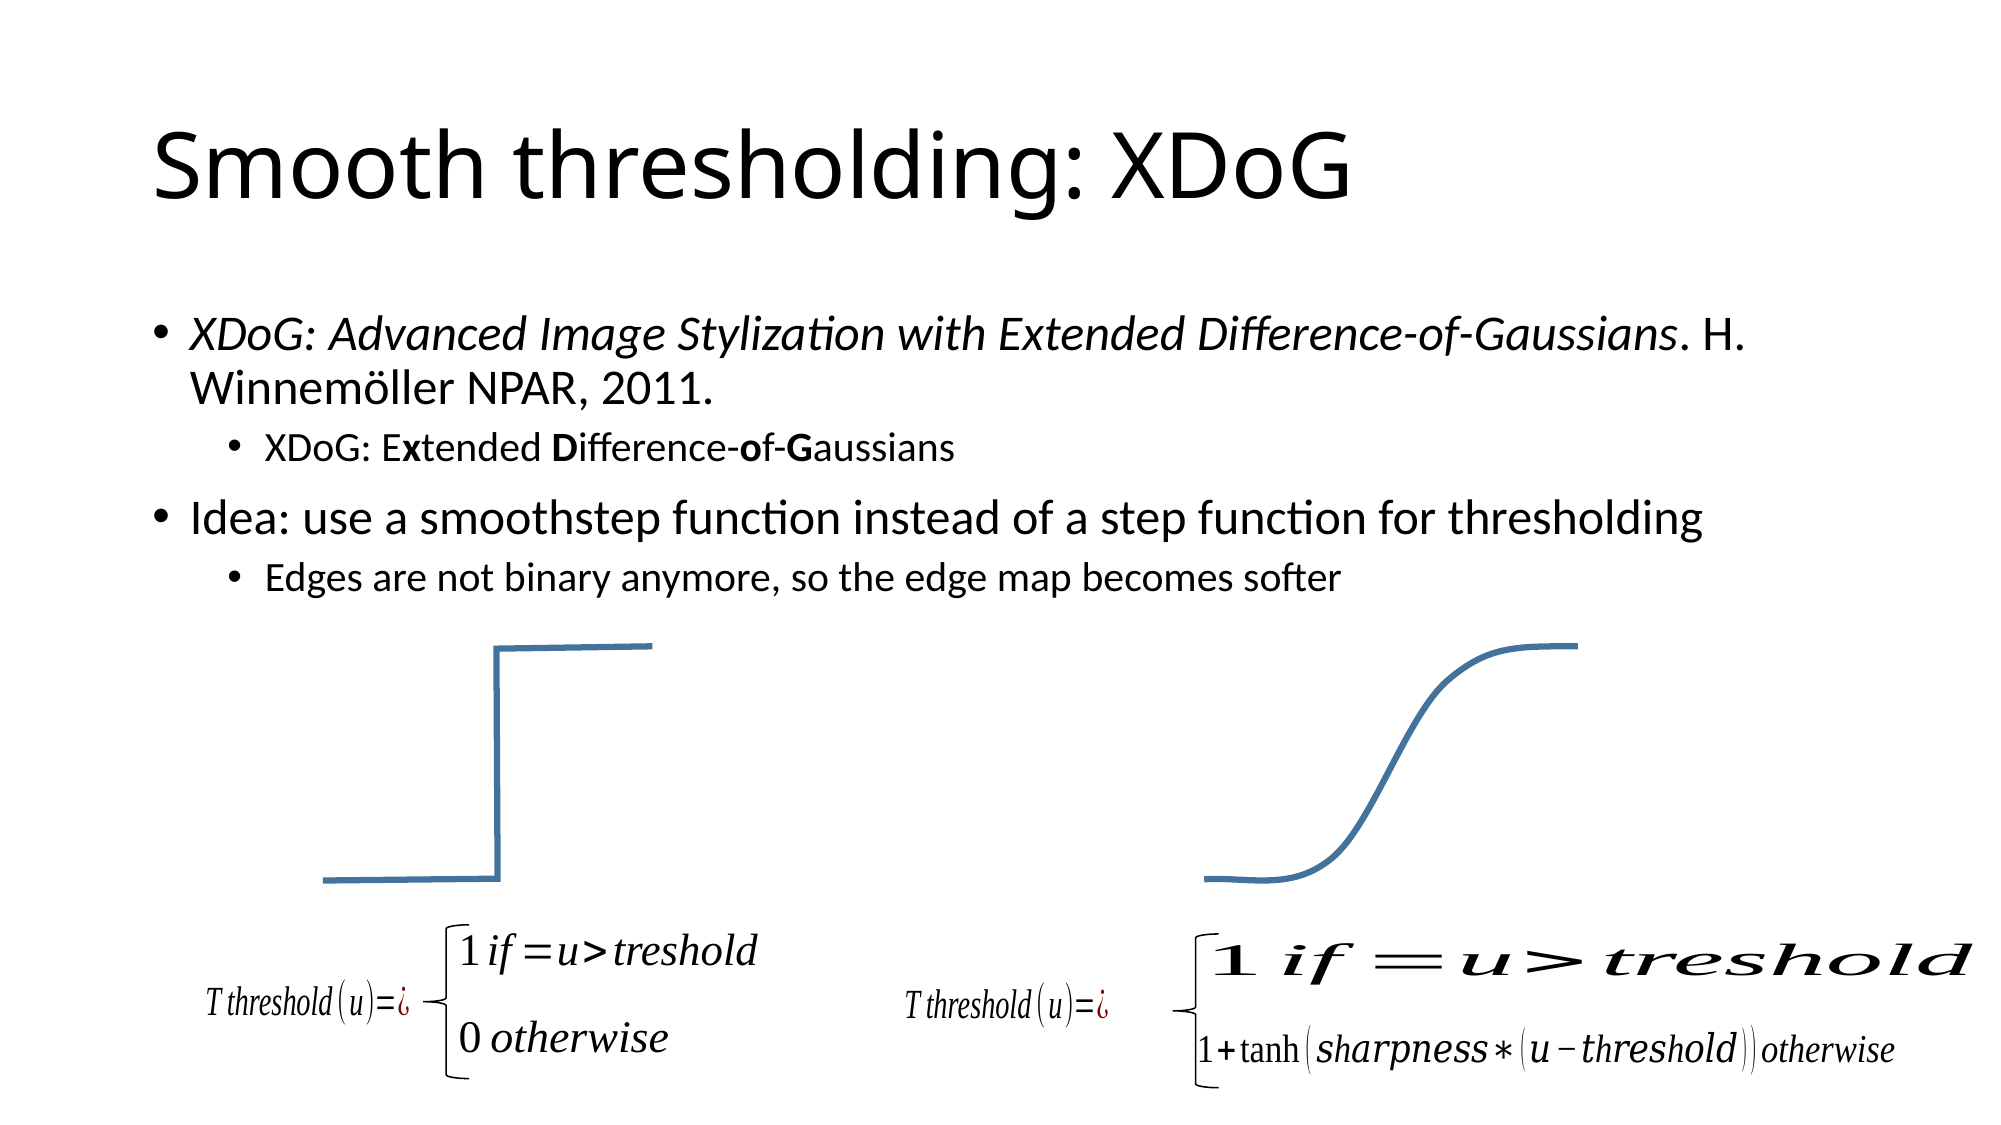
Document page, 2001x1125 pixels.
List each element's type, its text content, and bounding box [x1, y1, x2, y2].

text_box [1204, 645, 1578, 882]
text_box [1172, 933, 1219, 1089]
list XDoG: Advanced Image Stylization with Extended Difference-of-Gaussians. H. Winnemöller NPAR, 2011. XDoG: Extended Difference-of-Gaussians Idea: use a smoothstep function instead of a step function for thresholding Edges are not binary anymore, so the edge map becomes softer [137, 299, 1863, 1014]
text_box [423, 924, 470, 1080]
title Smooth thresholding: XDoG [137, 59, 1863, 278]
text_box [322, 645, 653, 882]
